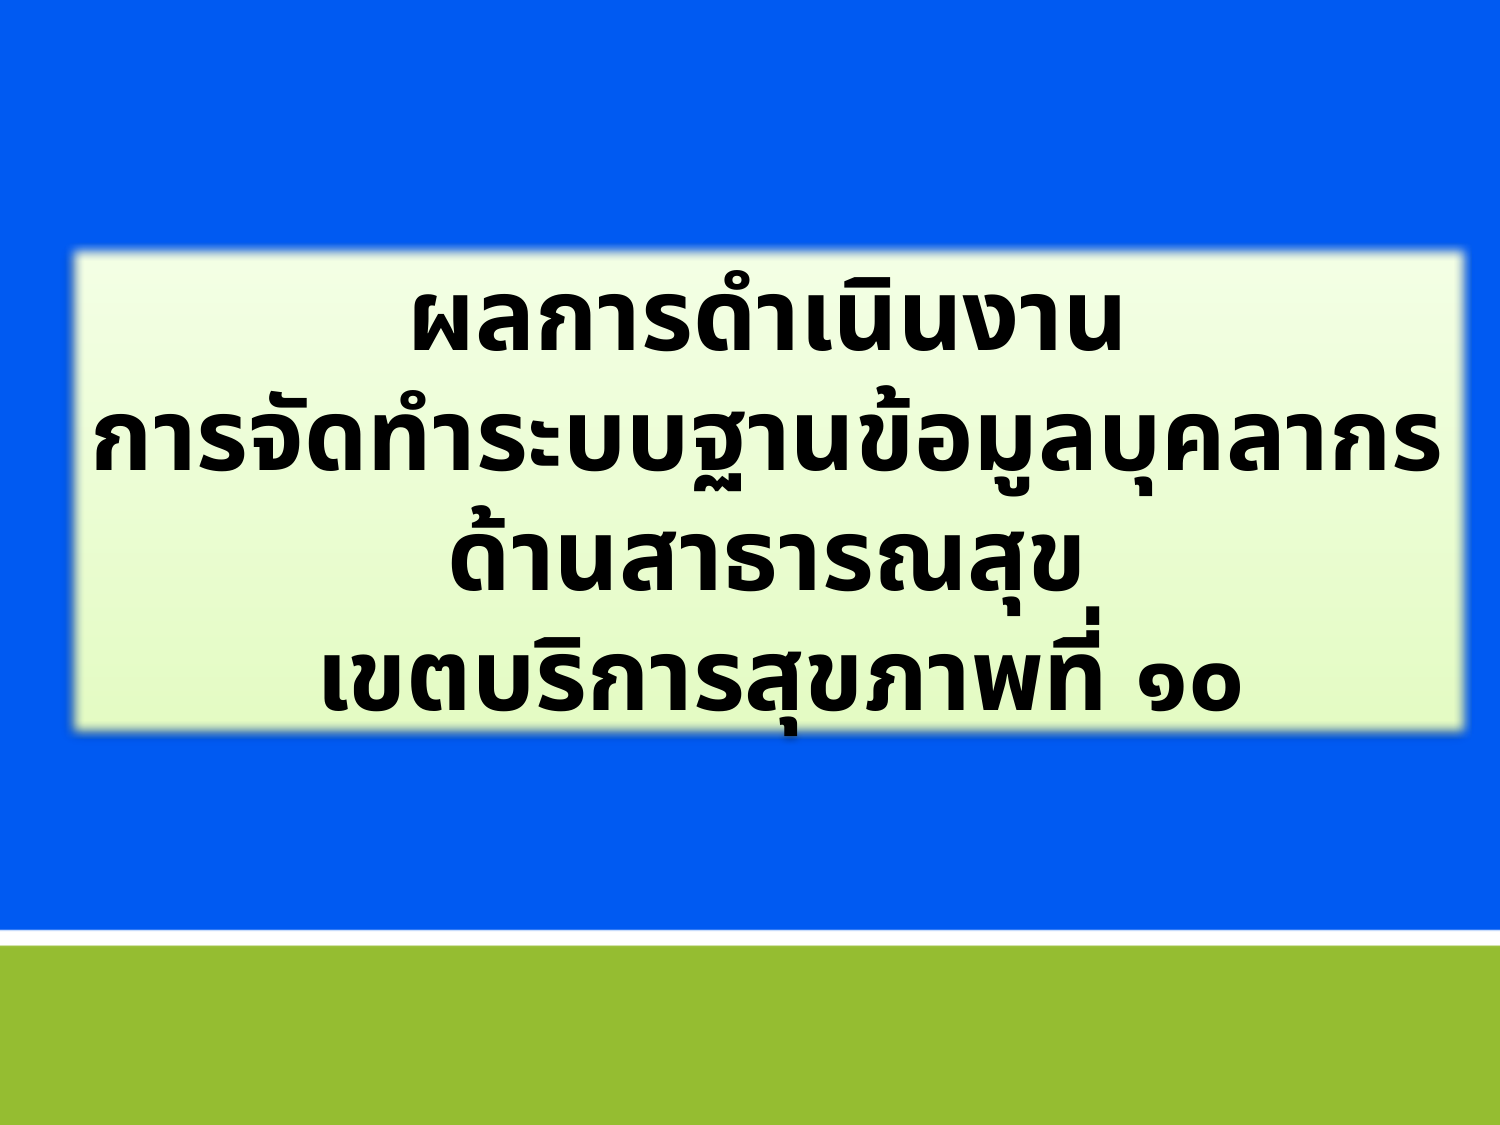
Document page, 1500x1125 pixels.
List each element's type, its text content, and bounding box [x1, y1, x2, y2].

text_box ผลการดำเนินงาน การจัดทำระบบฐานข้อมูลบุคลากร ด้านสาธารณสุข เขตบริการสุขภาพที่ ๑๐ [82, 258, 1457, 724]
picture [0, 0, 1500, 1125]
